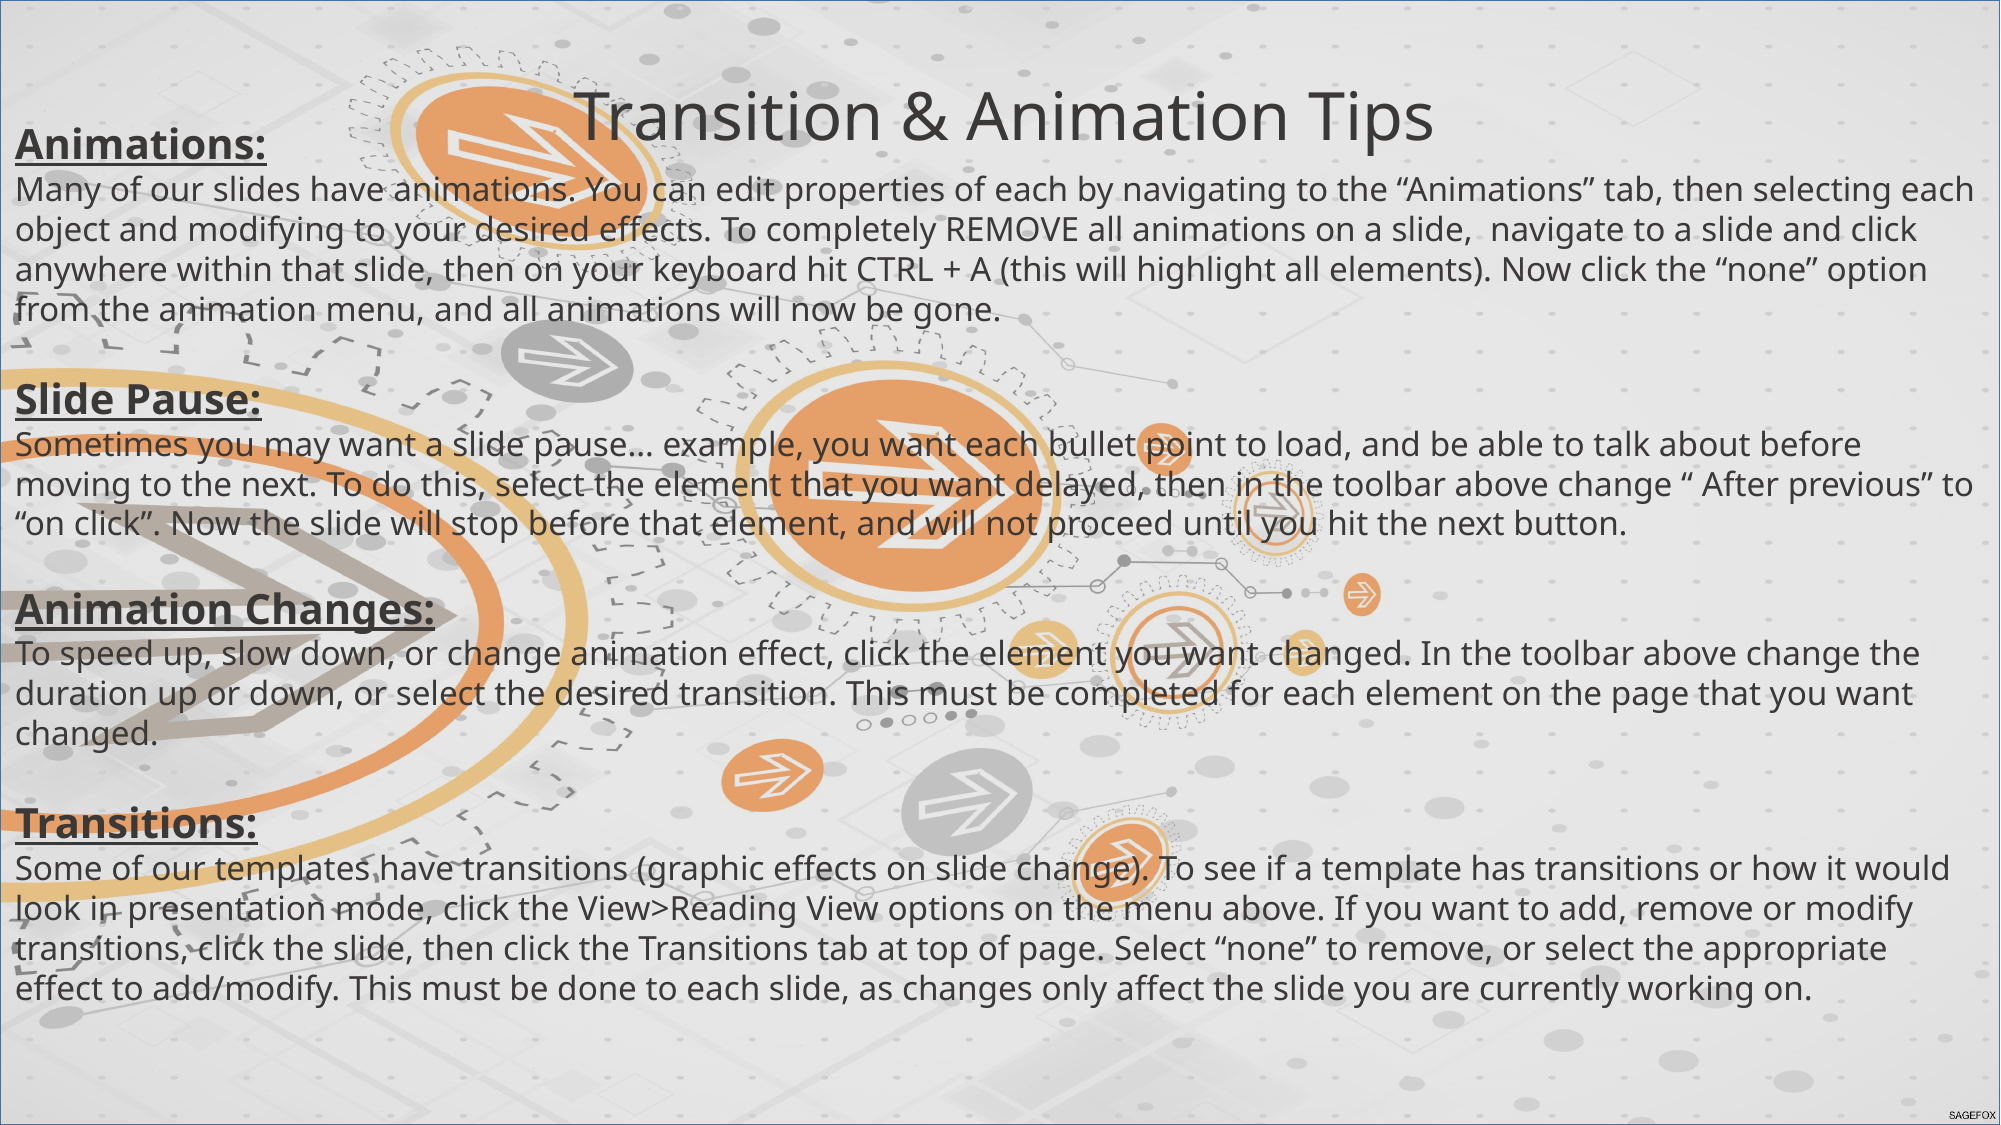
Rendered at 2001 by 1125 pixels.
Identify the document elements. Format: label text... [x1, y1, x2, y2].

text_box Animations: Many of our slides have animations. You can edit properties of each by navigating to the “Animations” tab, then selecting each object and modifying to your desired effects. To completely REMOVE all animations on a slide, navigate to a slide and click anywhere within that slide, then on your keyboard hit CTRL + A (this will highlight all elements). Now click the “none” option from the animation menu, and all animations will now be gone. Slide Pause: Sometimes you may want a slide pause… example, you want each bullet point to load, and be able to talk about before moving to the next. To do this, select the element that you want delayed, then in the toolbar above change “ After previous” to “on click”. Now the slide will stop before that element, and will not proceed until you hit the next button. Animation Changes: To speed up, slow down, or change animation effect, click the element you want changed. In the toolbar above change the duration up or down, or select the desired transition. This must be completed for each element on the page that you want changed. Transitions: Some of our templates have transitions (graphic effects on slide change). To see if a template has transitions or how it would look in presentation mode, click the View>Reading View options on the menu above. If you want to add, remove or modify transitions, click the slide, then click the Transitions tab at top of page. Select “none” to remove, or select the appropriate effect to add/modify. This must be done to each slide, as changes only affect the slide you are currently working on. [0, 0, 2000, 1125]
title Transition & Animation Tips [477, 59, 1532, 177]
